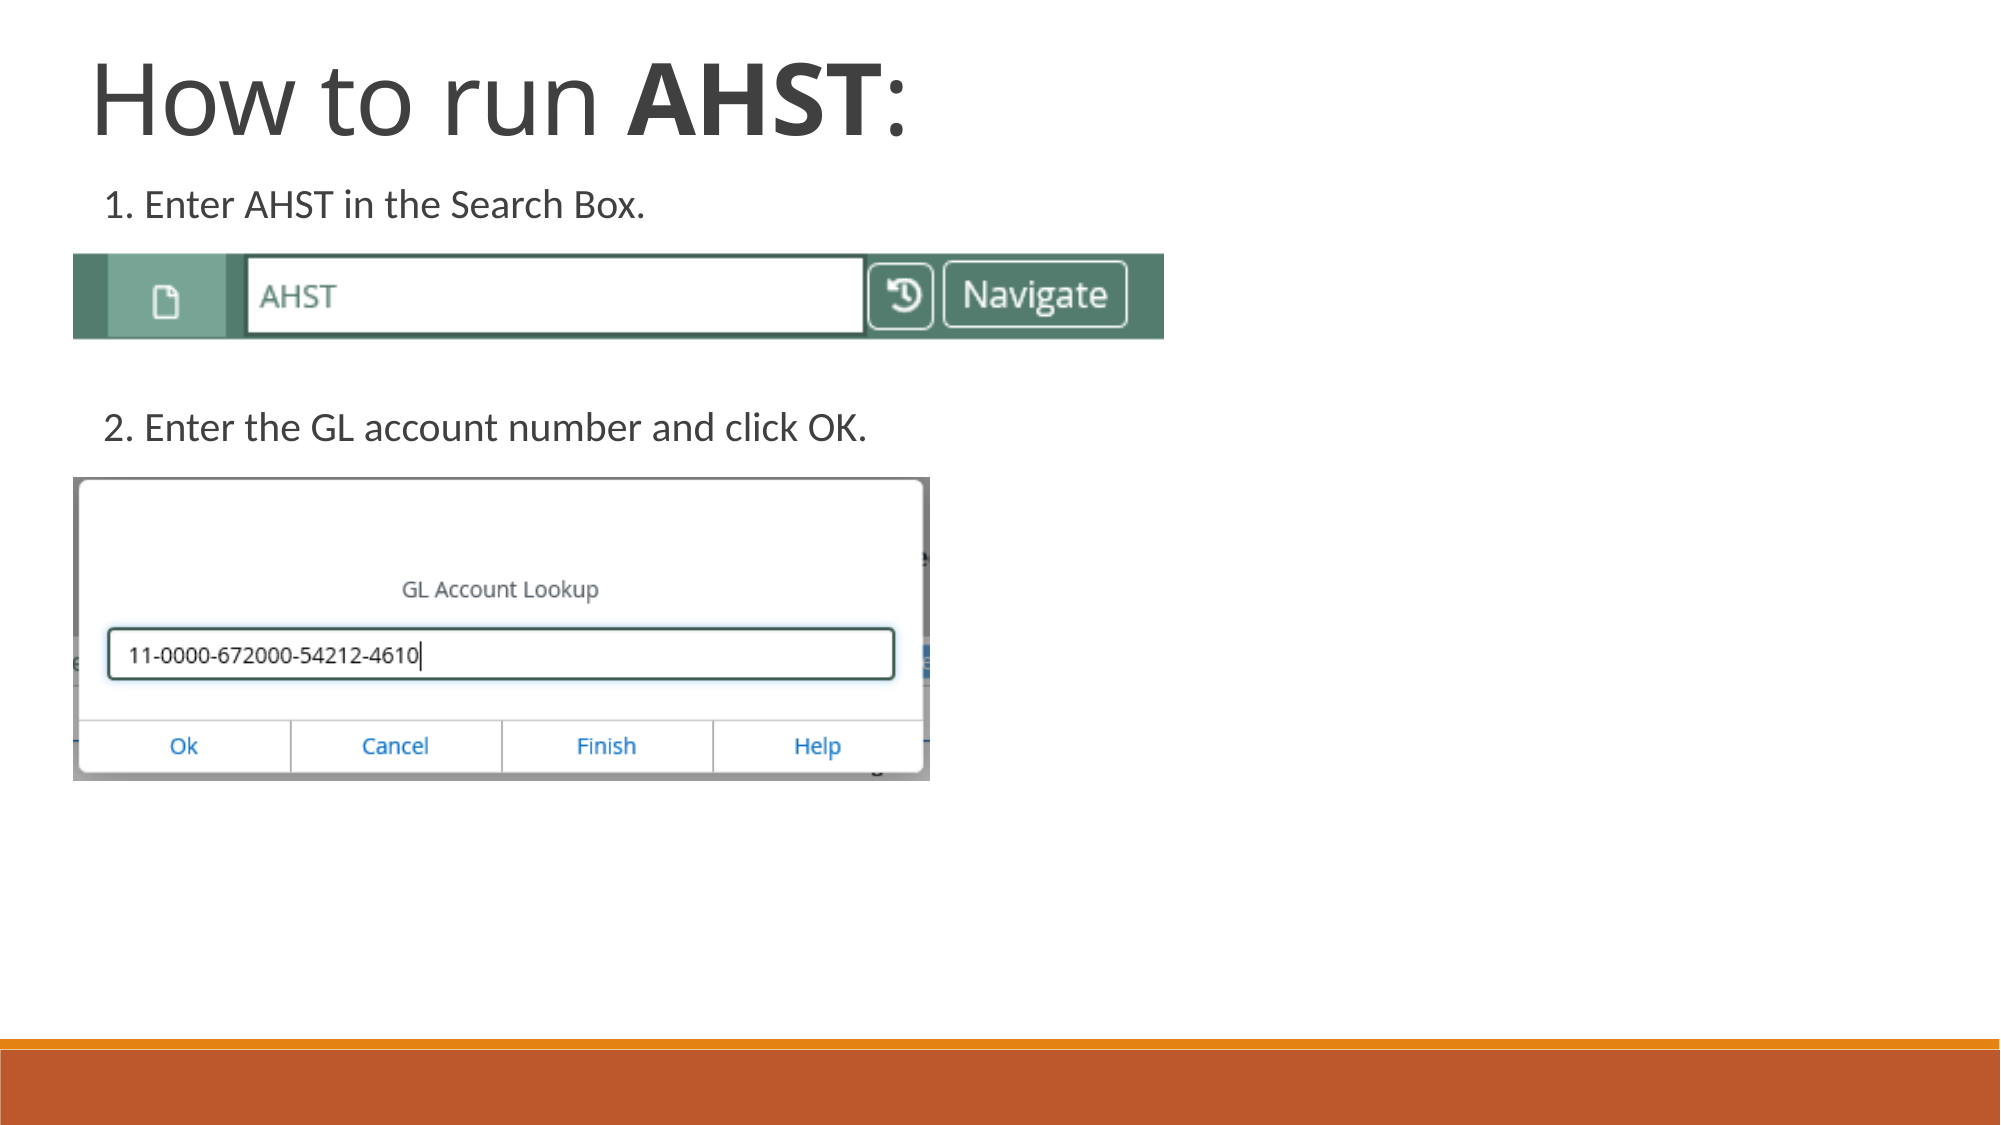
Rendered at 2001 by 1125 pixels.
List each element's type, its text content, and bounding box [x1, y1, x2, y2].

text_box How to run AHST: [73, 46, 1915, 176]
picture [72, 251, 1164, 342]
picture [72, 477, 931, 782]
text_box 1. Enter AHST in the Search Box. 2. Enter the GL account number and click OK. [73, 175, 1724, 836]
